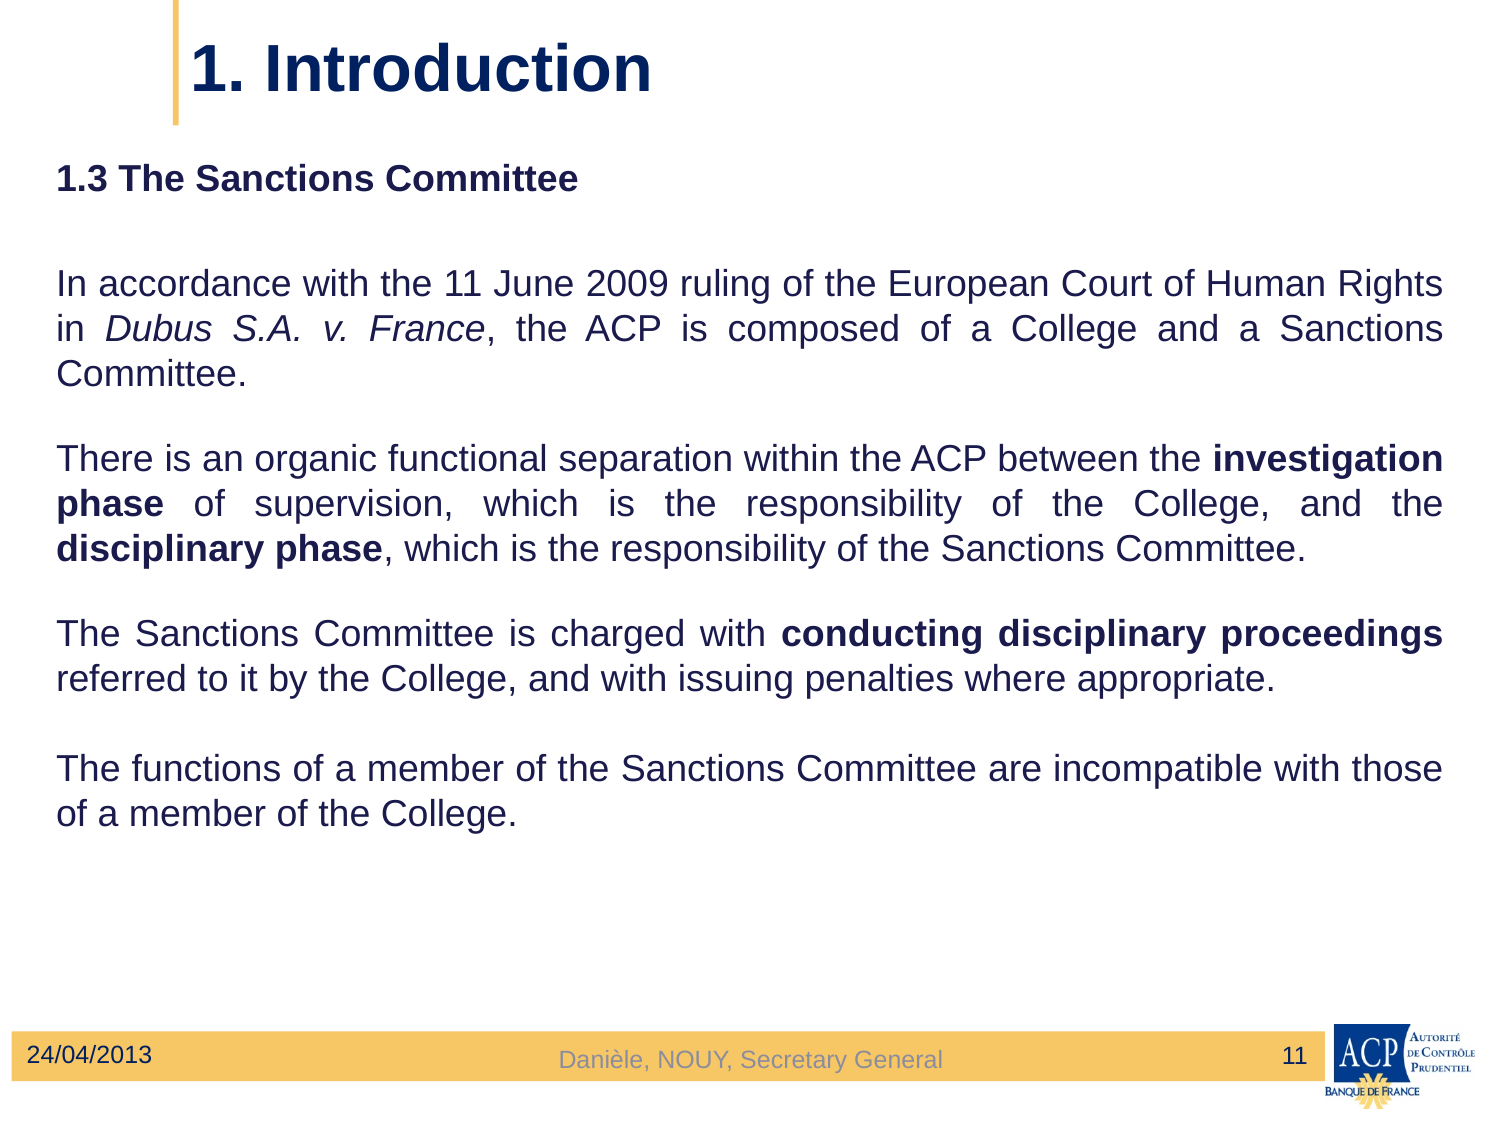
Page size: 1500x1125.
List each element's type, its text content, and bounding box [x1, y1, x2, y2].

text_box 24/04/2013 [11, 1029, 188, 1079]
title 1. Introduction [175, 0, 1263, 101]
picture [1325, 1024, 1475, 1109]
text_box 1.3 The Sanctions Committee In accordance with the 11 June 2009 ruling of the European Court of Human Rights in Dubus S.A. v. France, the ACP is composed of a College and a Sanctions Committee. There is an organic functional separation within the ACP between the investigation phase of supervision, which is the responsibility of the College, and the disciplinary phase, which is the responsibility of the Sanctions Committee. The Sanctions Committee is charged with conducting disciplinary proceedings referred to it by the College, and with issuing penalties where appropriate. The functions of a member of the Sanctions Committee are incompatible with those of a member of the College. [41, 101, 1459, 988]
text_box 11 [1253, 1031, 1336, 1079]
footer Danièle, NOUY, Secretary General [513, 1035, 989, 1082]
